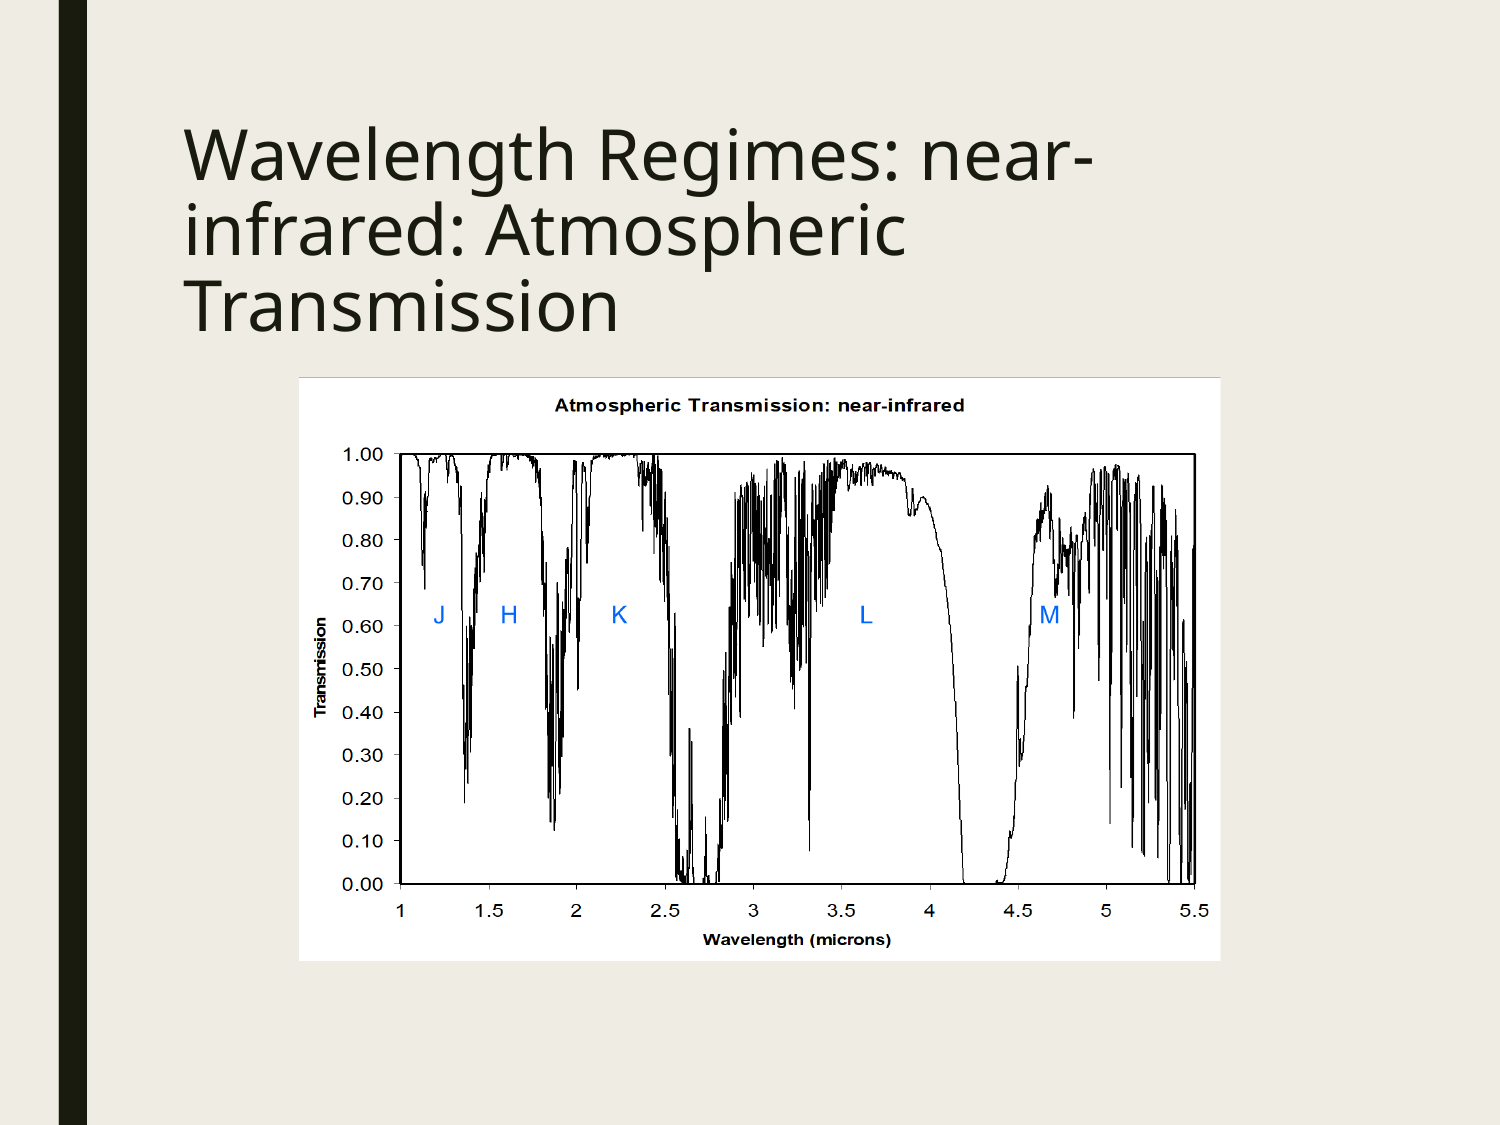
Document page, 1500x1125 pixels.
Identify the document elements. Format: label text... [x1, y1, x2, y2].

title Wavelength Regimes: near-infrared: Atmospheric Transmission [168, 112, 1351, 357]
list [295, 374, 1224, 963]
